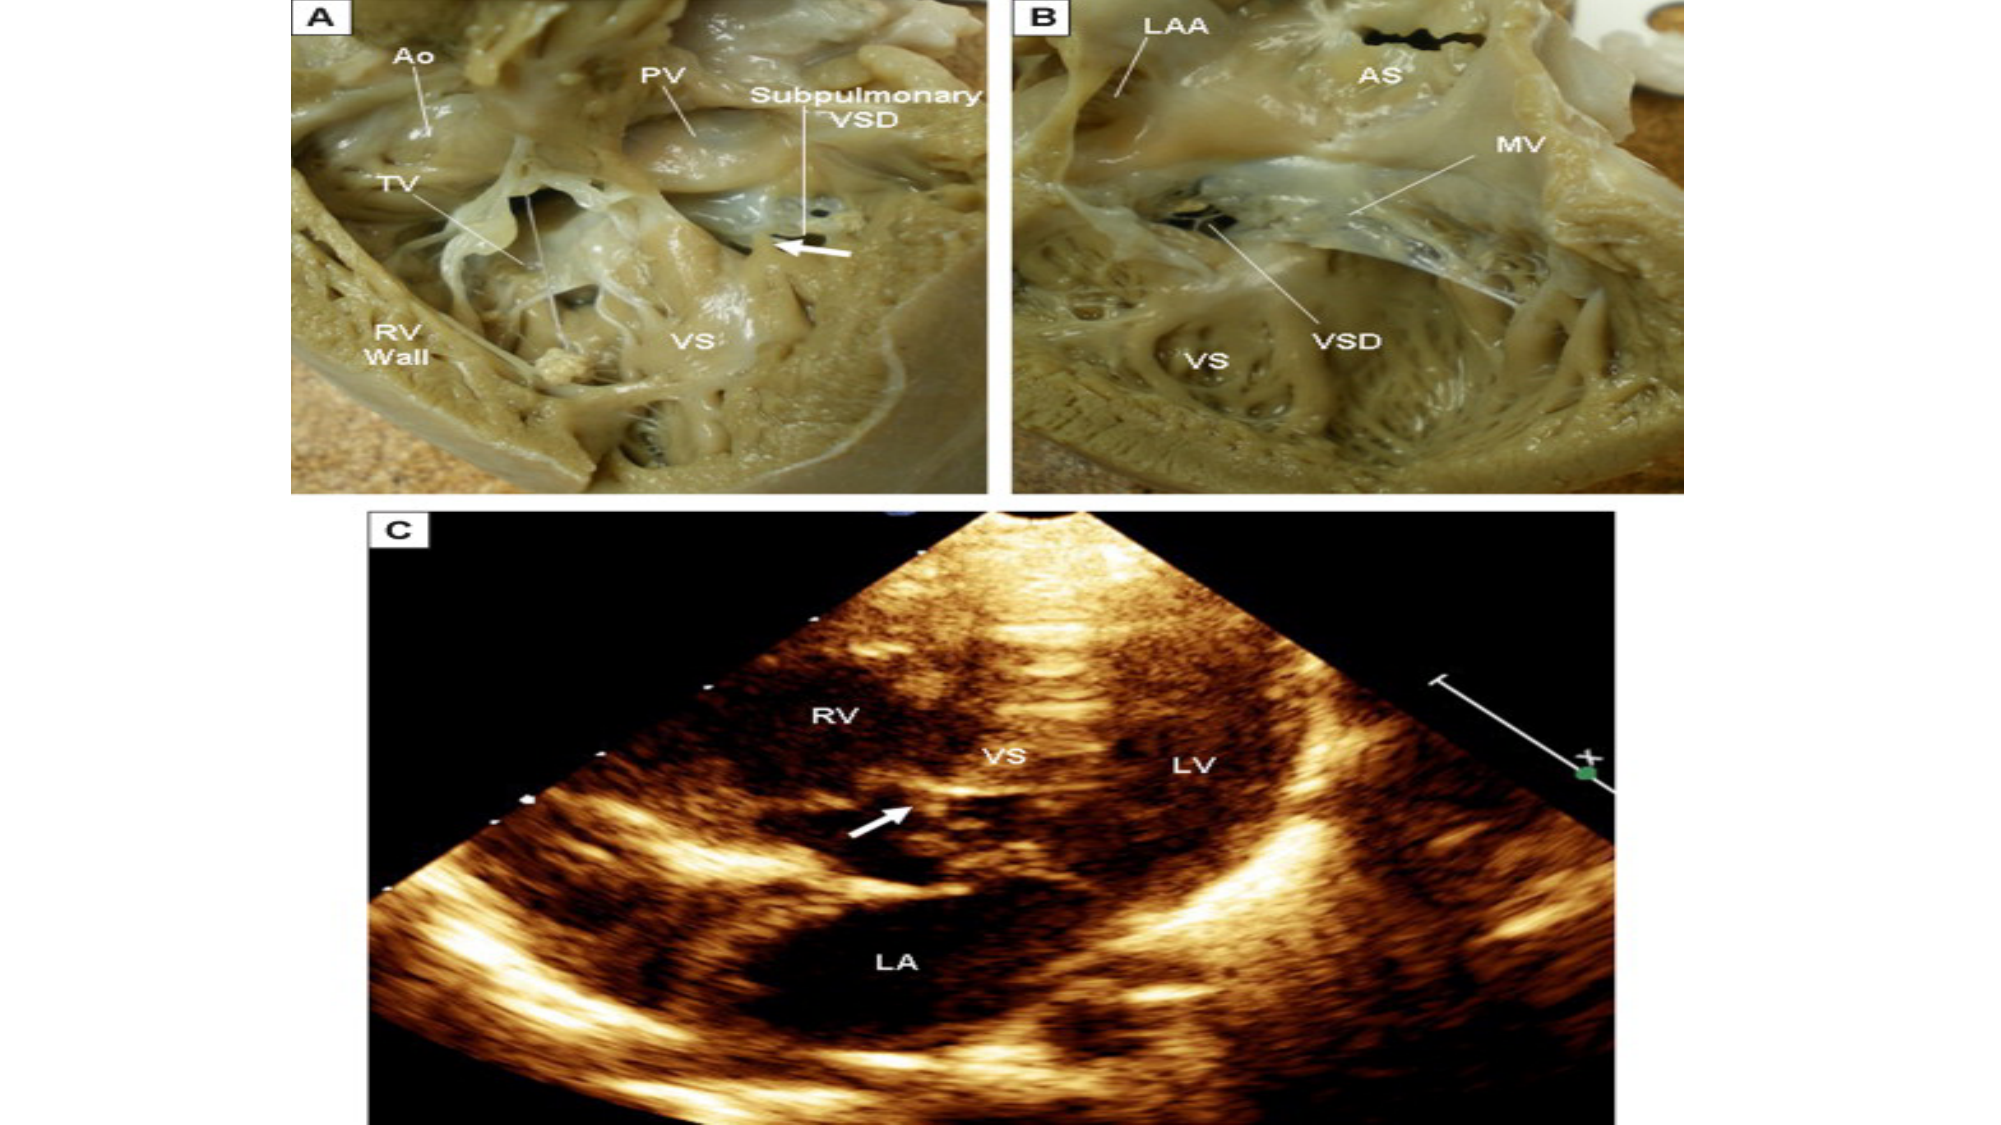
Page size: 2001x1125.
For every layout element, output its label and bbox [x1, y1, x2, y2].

list [291, 0, 1684, 1125]
